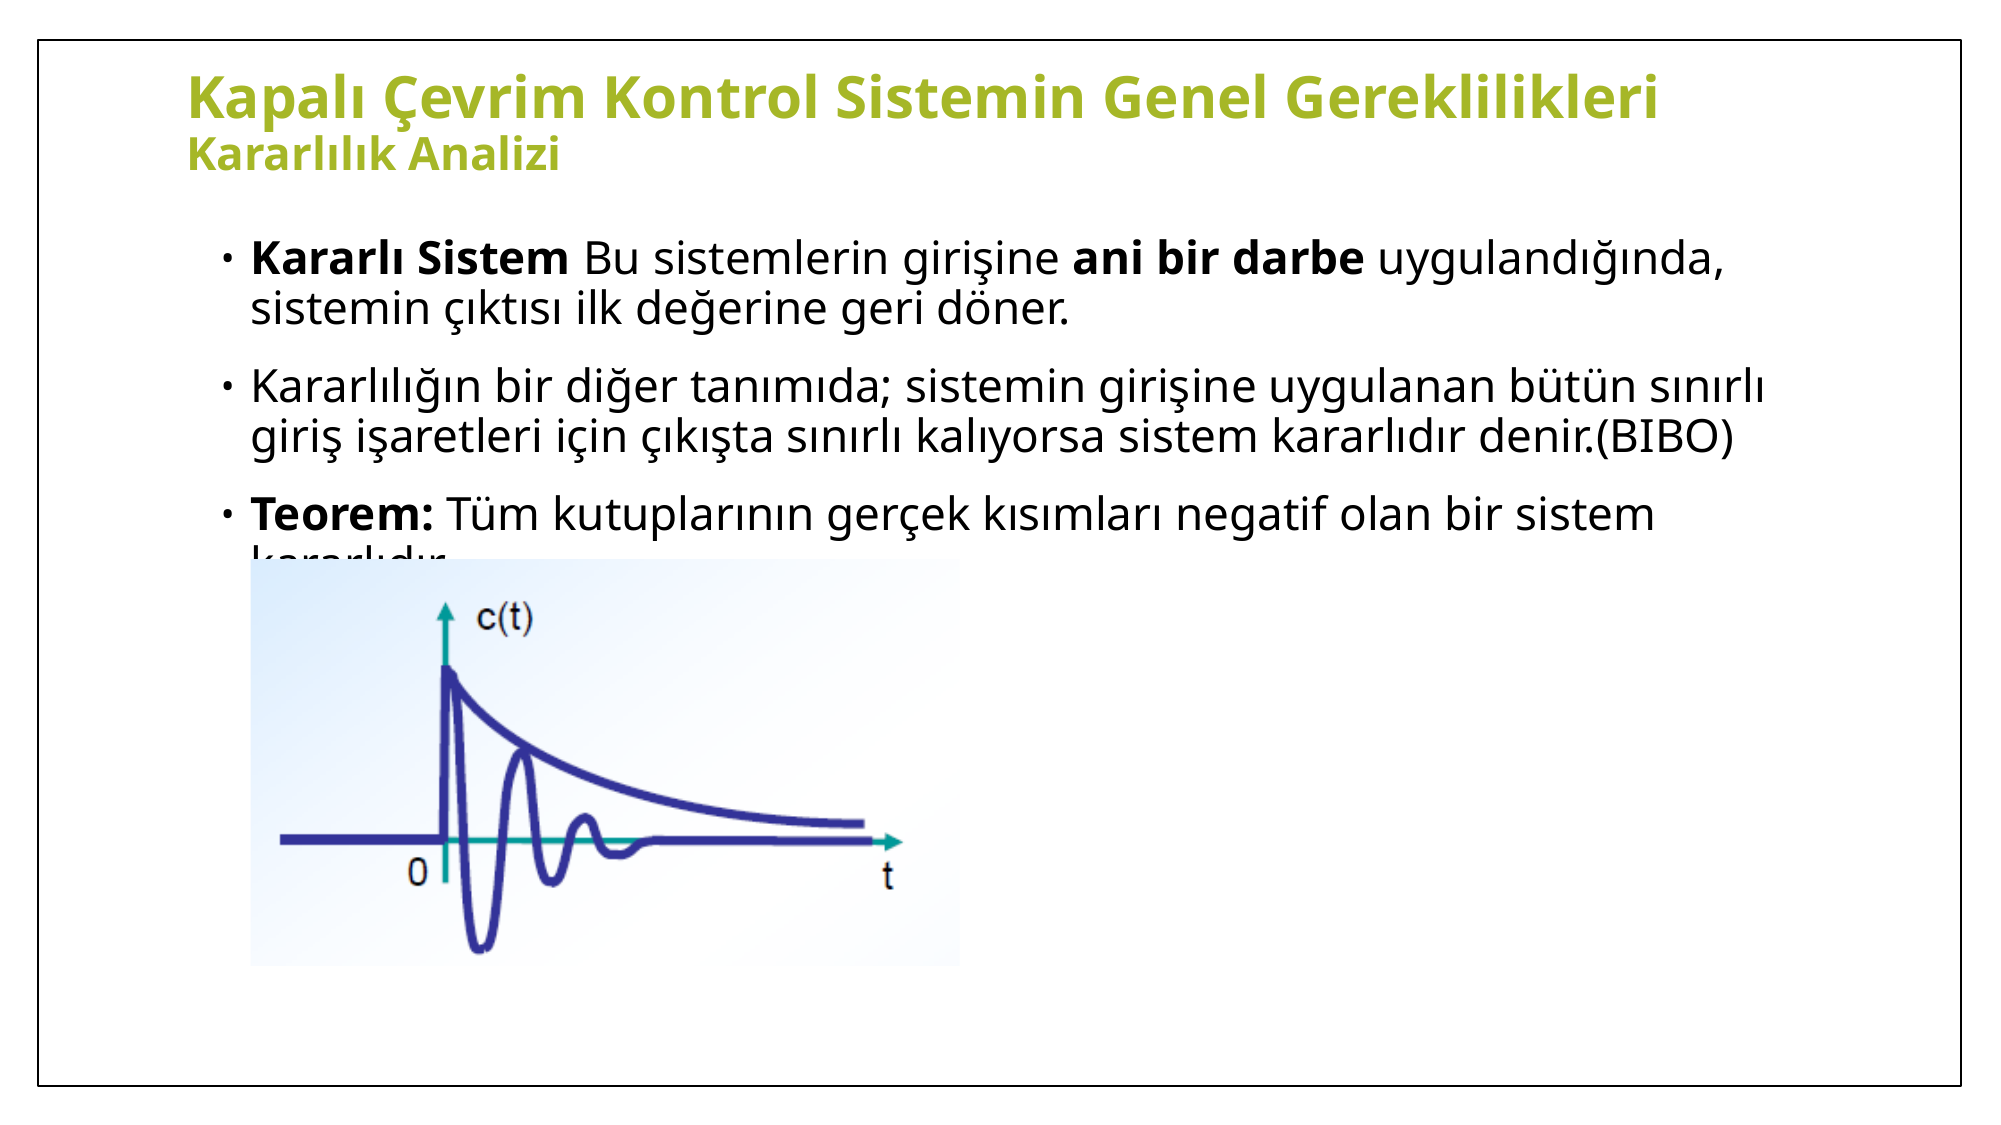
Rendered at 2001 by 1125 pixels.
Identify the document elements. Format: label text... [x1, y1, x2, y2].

title Kapalı Çevrim Kontrol Sistemin Genel Gereklilikleri Kararlılık Analizi [171, 49, 1821, 200]
picture [250, 558, 960, 967]
list Kararlı Sistem Bu sistemlerin girişine ani bir darbe uygulandığında, sistemin çıktısı ilk değerine geri döner. Kararlılığın bir diğer tanımıda; sistemin girişine uygulanan bütün sınırlı giriş işaretleri için çıkışta sınırlı kalıyorsa sistem kararlıdır denir.(BIBO) Teorem: Tüm kutuplarının gerçek kısımları negatif olan bir sistem kararlıdır. [198, 227, 1822, 1000]
